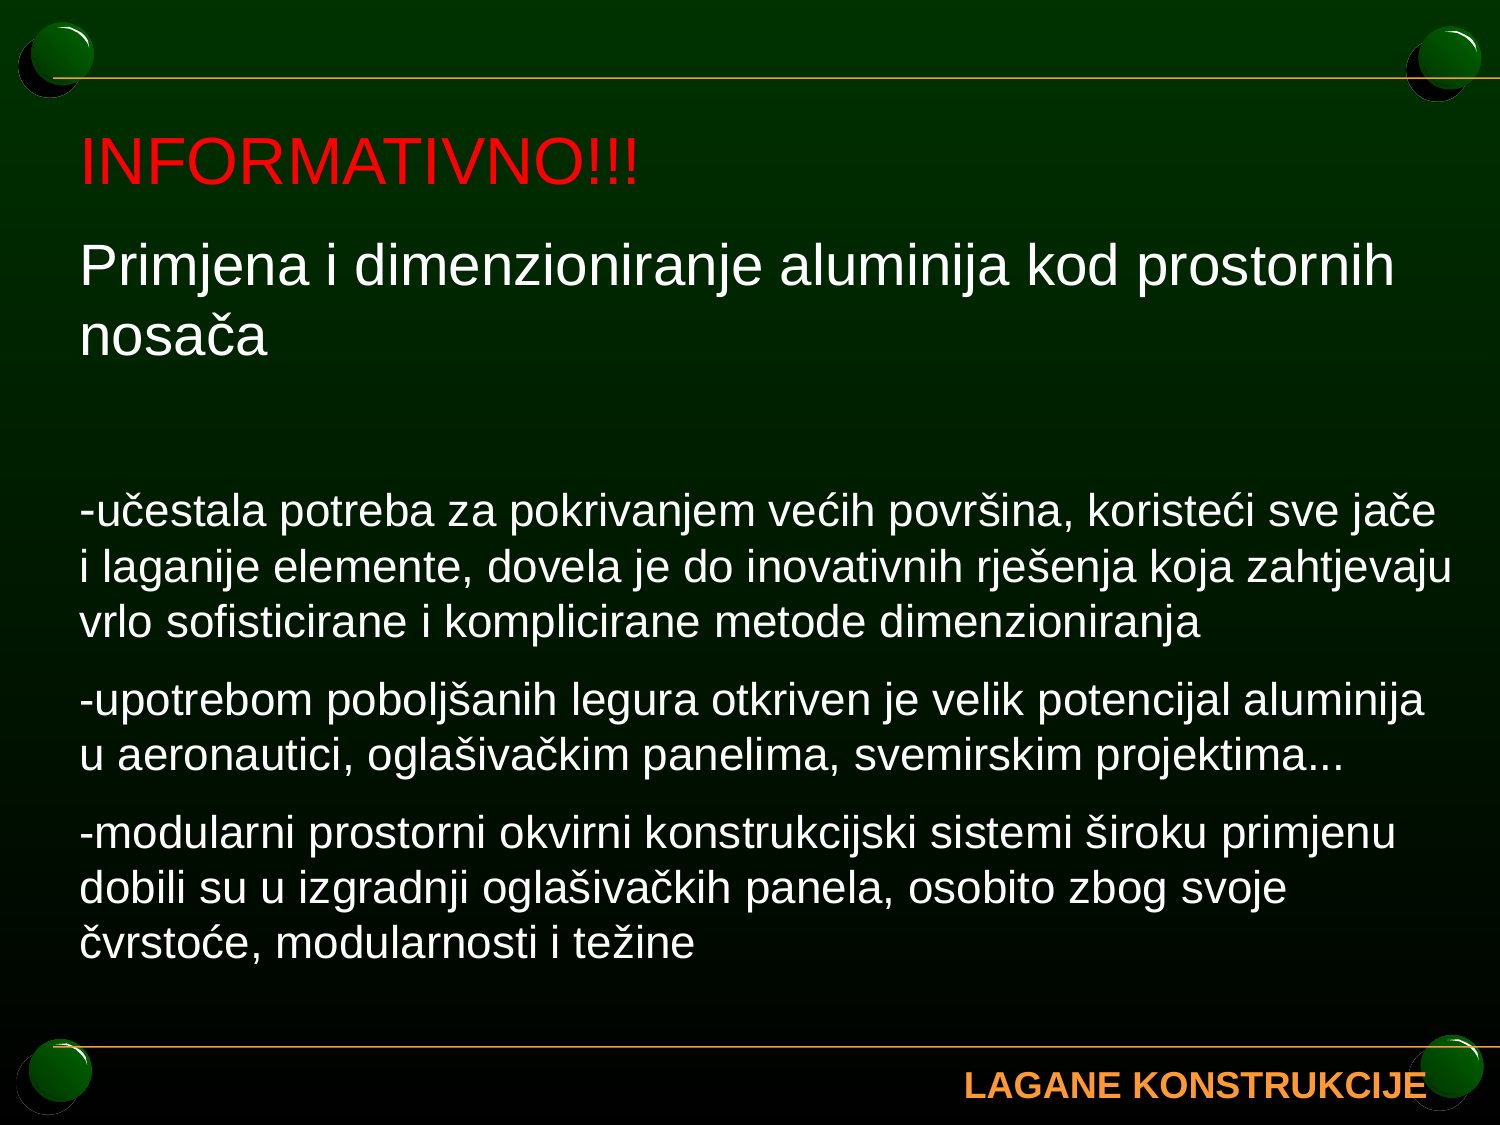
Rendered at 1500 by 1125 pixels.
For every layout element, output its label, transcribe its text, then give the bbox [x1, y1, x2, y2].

text_box INFORMATIVNO!!! Primjena i dimenzioniranje aluminija kod prostornih nosača -učestala potreba za pokrivanjem većih površina, koristeći sve jače i laganije elemente, dovela je do inovativnih rješenja koja zahtjevaju vrlo sofisticirane i komplicirane metode dimenzioniranja -upotrebom poboljšanih legura otkriven je velik potencijal aluminija u aeronautici, oglašivačkim panelima, svemirskim projektima... -modularni prostorni okvirni konstrukcijski sistemi široku primjenu dobili su u izgradnji oglašivačkih panela, osobito zbog svoje čvrstoće, modularnosti i težine [64, 0, 1471, 1060]
